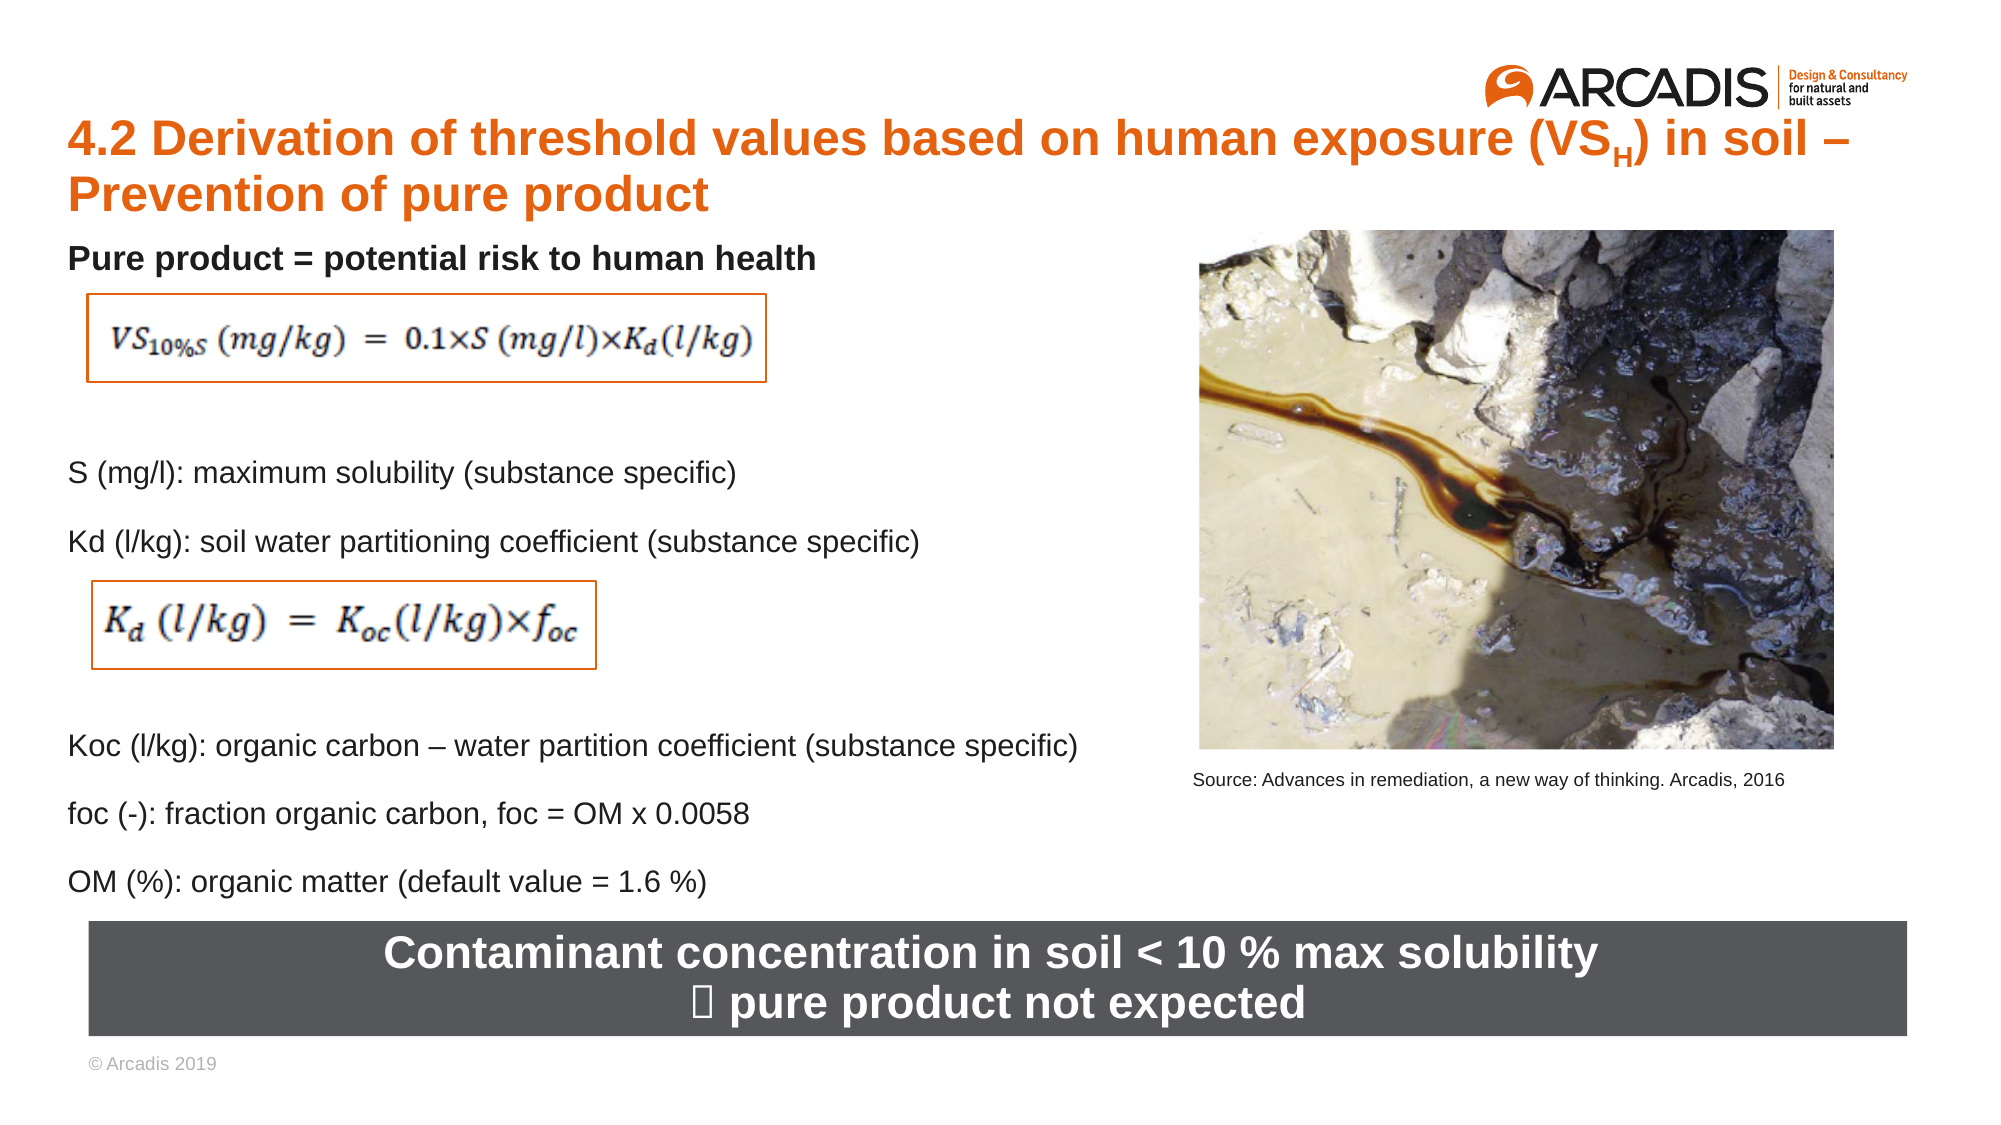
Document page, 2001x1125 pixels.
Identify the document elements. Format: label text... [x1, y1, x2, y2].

text_box Source: Advances in remediation, a new way of thinking. Arcadis, 2016 [1192, 767, 1816, 791]
list Contaminant concentration in soil < 10 % max solubility  pure product not expected [88, 921, 1908, 1037]
picture [88, 294, 766, 381]
picture [92, 581, 596, 669]
list Pure product = potential risk to human health S (mg/l): maximum solubility (substance specific) Kd (l/kg): soil water partitioning coefficient (substance specific) Koc (l/kg): organic carbon – water partition coefficient (substance specific) foc (-): fraction organic carbon, foc = OM x 0.0058 OM (%): organic matter (default value = 1.6 %) [67, 239, 1887, 901]
picture [1192, 229, 1834, 755]
title 4.2 Derivation of threshold values based on human exposure (VSH) in soil – Prevention of pure product [67, 106, 1887, 189]
